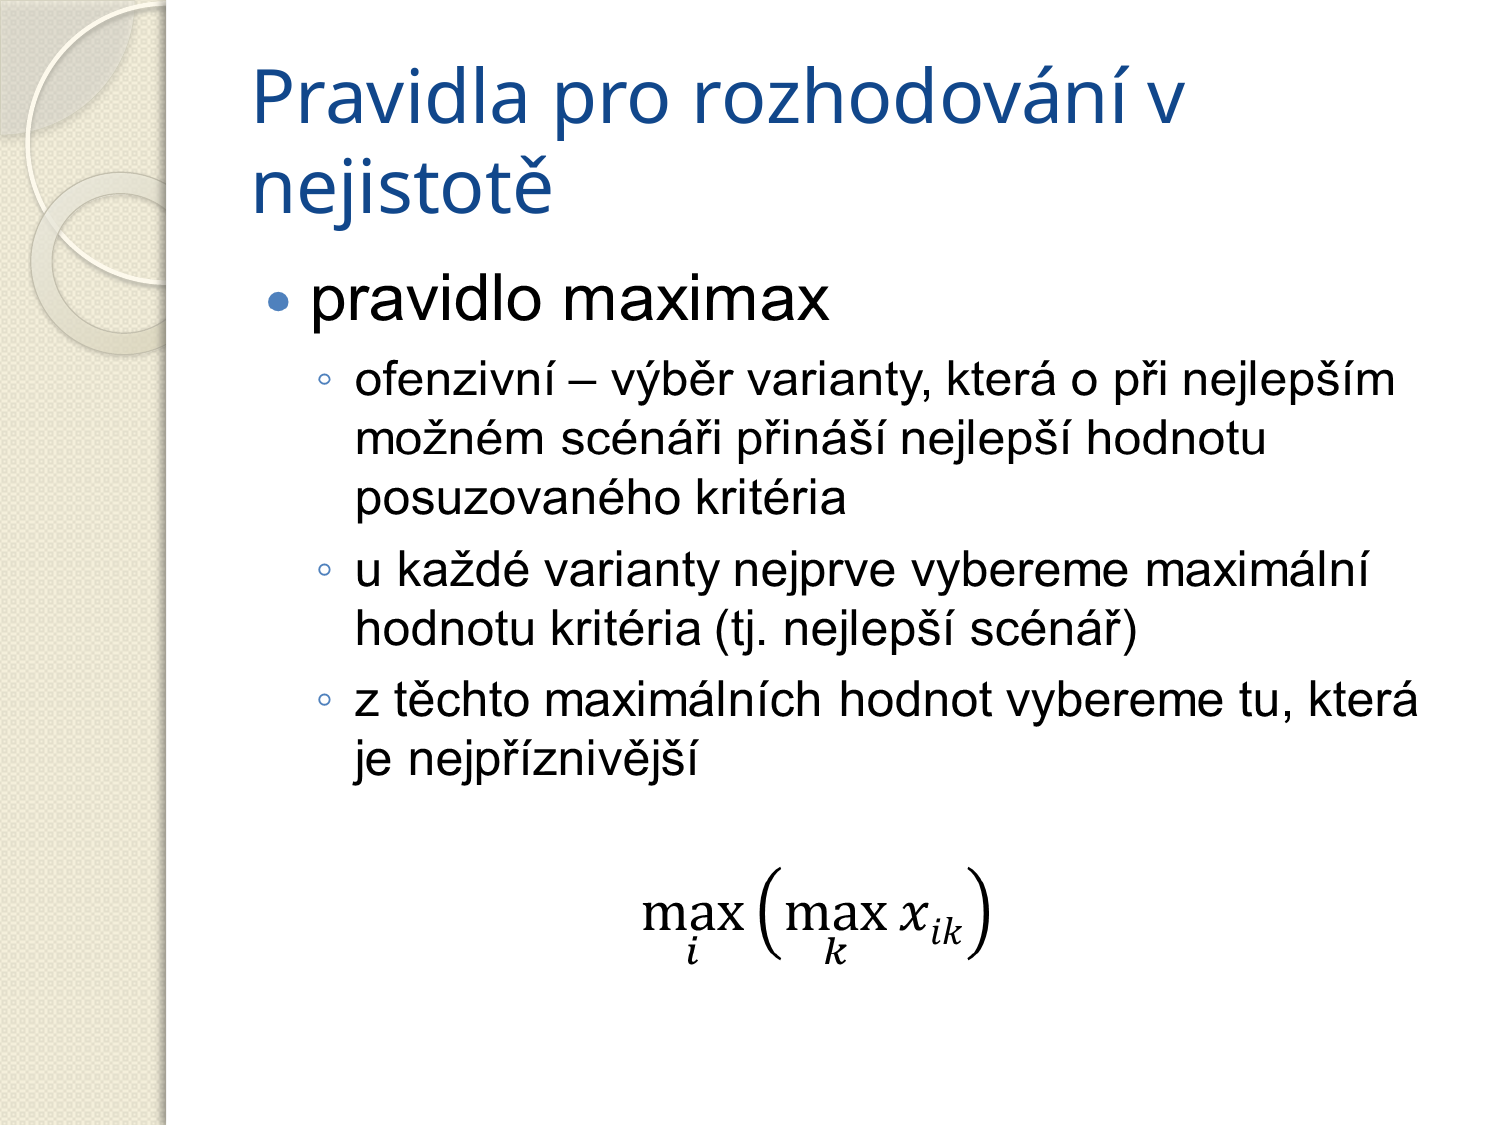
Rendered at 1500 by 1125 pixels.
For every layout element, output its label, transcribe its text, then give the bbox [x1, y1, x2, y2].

title Pravidla pro rozhodování v nejistotě [235, 45, 1466, 233]
list [235, 237, 1466, 1025]
